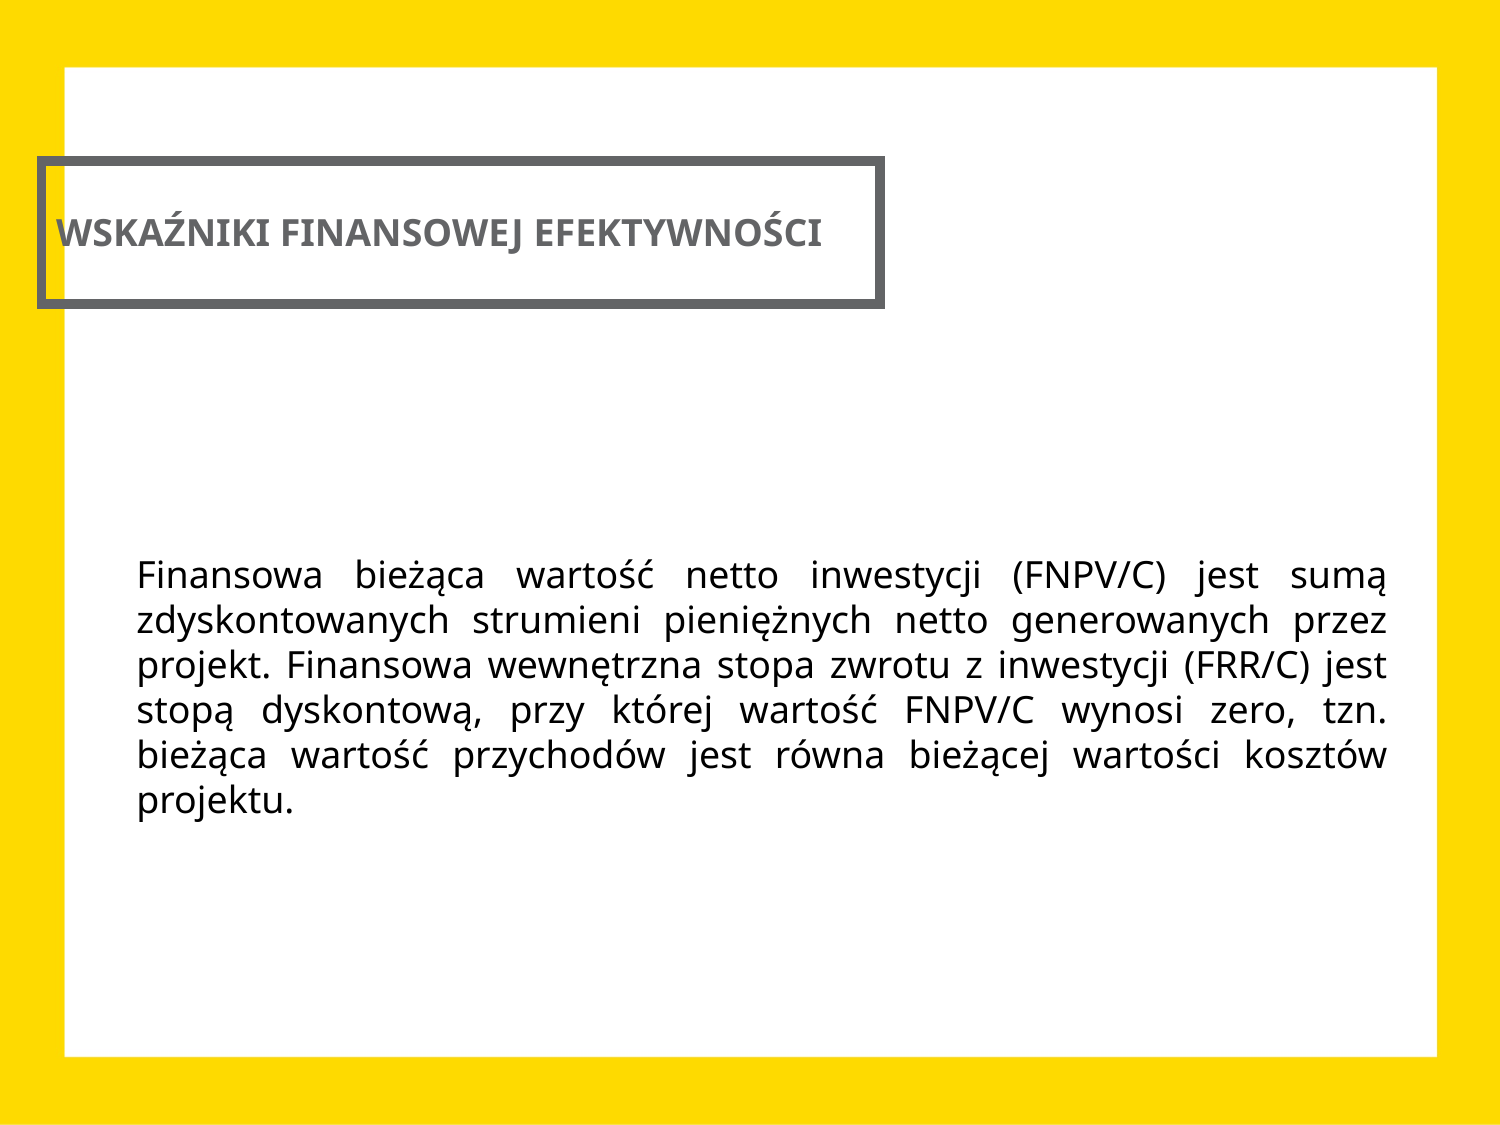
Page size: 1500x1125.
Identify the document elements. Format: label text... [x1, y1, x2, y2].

text_box WSKAŹNIKI FINANSOWEJ EFEKTYWNOŚCI [41, 160, 880, 305]
picture [0, 0, 1500, 1125]
text_box Finansowa bieżąca wartość netto inwestycji (FNPV/C) jest sumą zdyskontowanych strumieni pieniężnych netto generowanych przez projekt. Finansowa wewnętrzna stopa zwrotu z inwestycji (FRR/C) jest stopą dyskontową, przy której wartość FNPV/C wynosi zero, tzn. bieżąca wartość przychodów jest równa bieżącej wartości kosztów projektu. [92, 543, 1404, 828]
